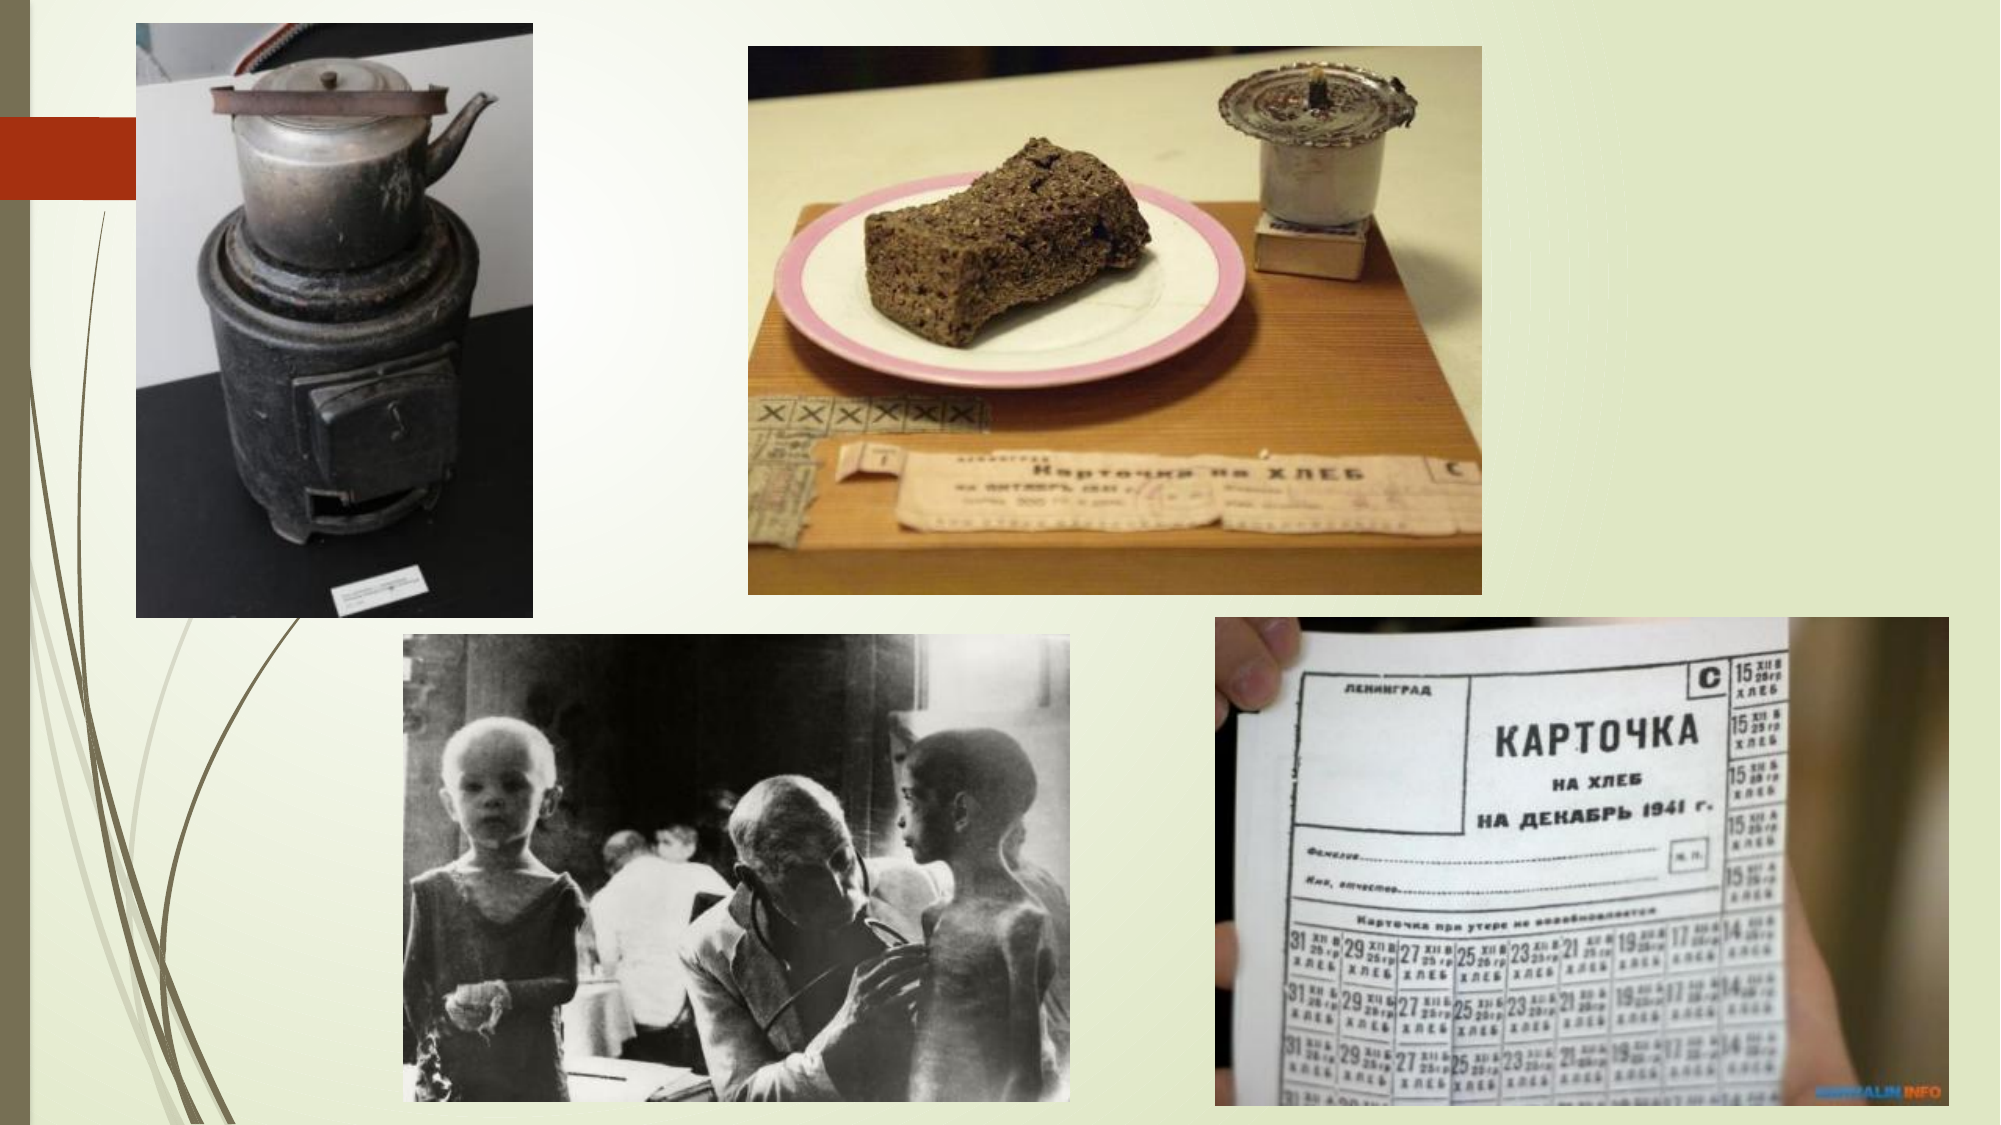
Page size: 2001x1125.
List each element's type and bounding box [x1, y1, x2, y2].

picture [136, 22, 533, 618]
picture [1215, 617, 1949, 1106]
picture [403, 633, 1071, 1103]
picture [748, 45, 1483, 595]
